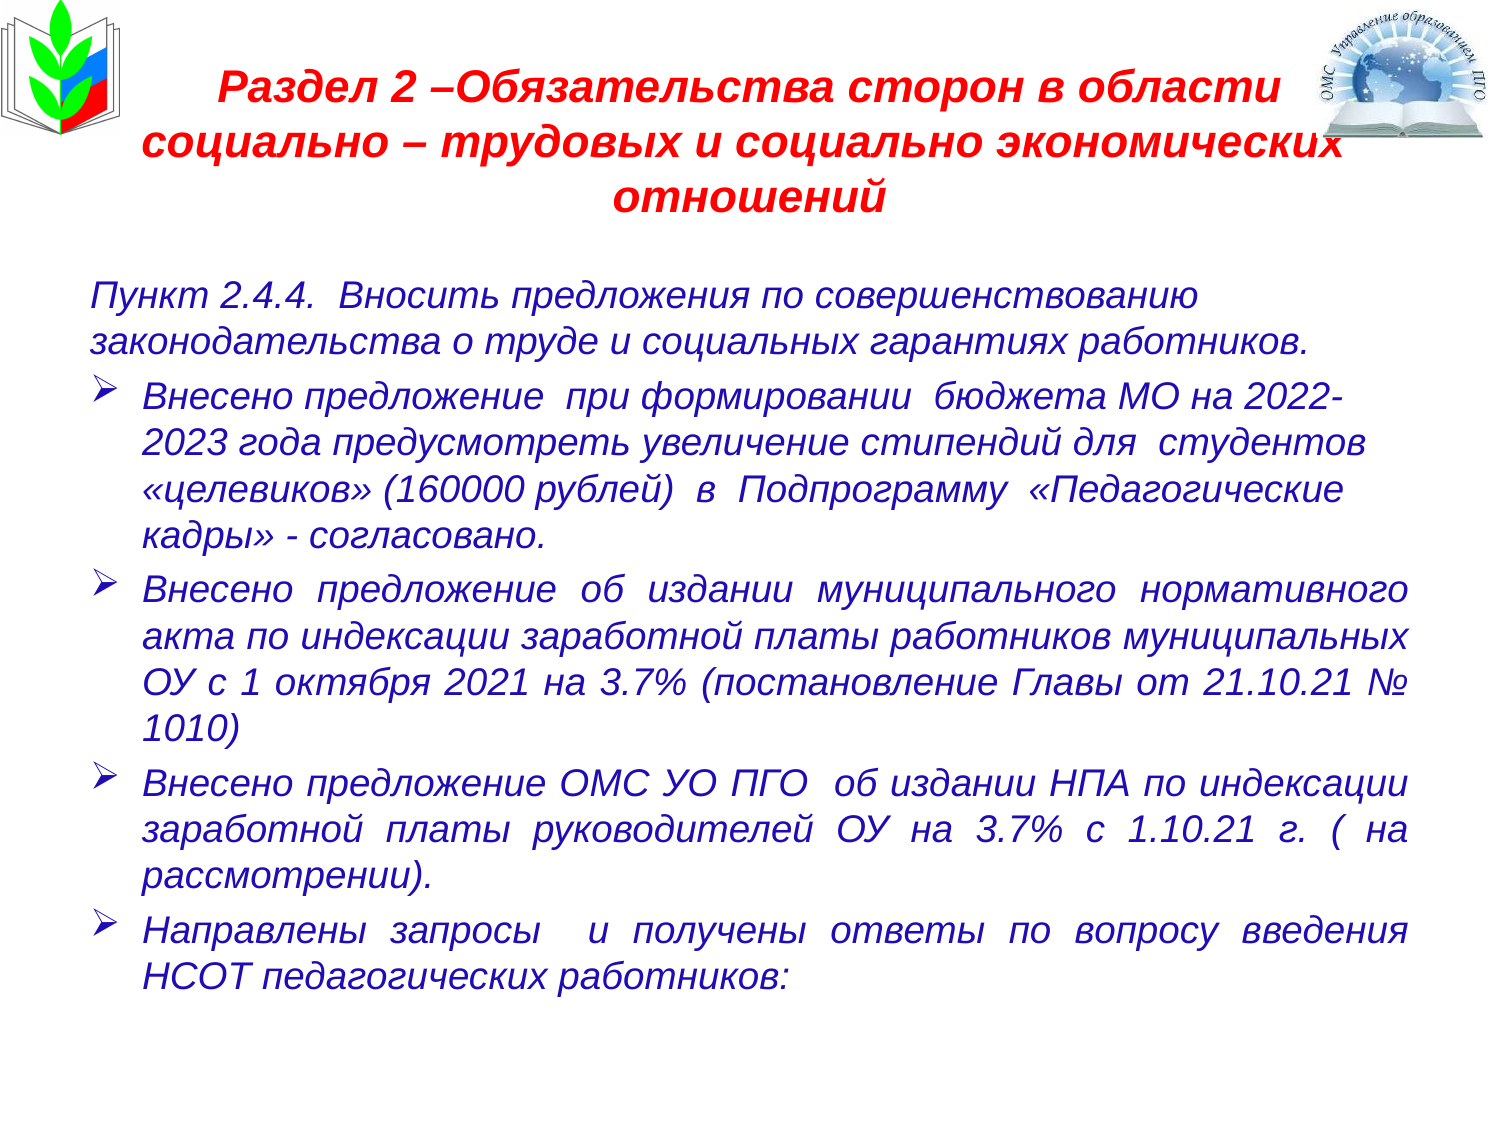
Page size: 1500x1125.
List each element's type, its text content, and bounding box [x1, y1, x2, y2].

list Пункт 2.4.4. Вносить предложения по совершенствованию законодательства о труде и социальных гарантиях работников. Внесено предложение при формировании бюджета МО на 2022-2023 года предусмотреть увеличение стипендий для студентов «целевиков» (160000 рублей) в Подпрограмму «Педагогические кадры» - согласовано. Внесено предложение об издании муниципального нормативного акта по индексации заработной платы работников муниципальных ОУ с 1 октября 2021 на 3.7% (постановление Главы от 21.10.21 № 1010) Внесено предложение ОМС УО ПГО об издании НПА по индексации заработной платы руководителей ОУ на 3.7% с 1.10.21 г. ( на рассмотрении). Направлены запросы и получены ответы по вопросу введения НСОТ педагогических работников: [75, 262, 1425, 1005]
picture [1316, 9, 1488, 139]
title Раздел 2 –Обязательства сторон в области социально – трудовых и социально экономических отношений [75, 45, 1425, 233]
picture [1, 0, 120, 136]
